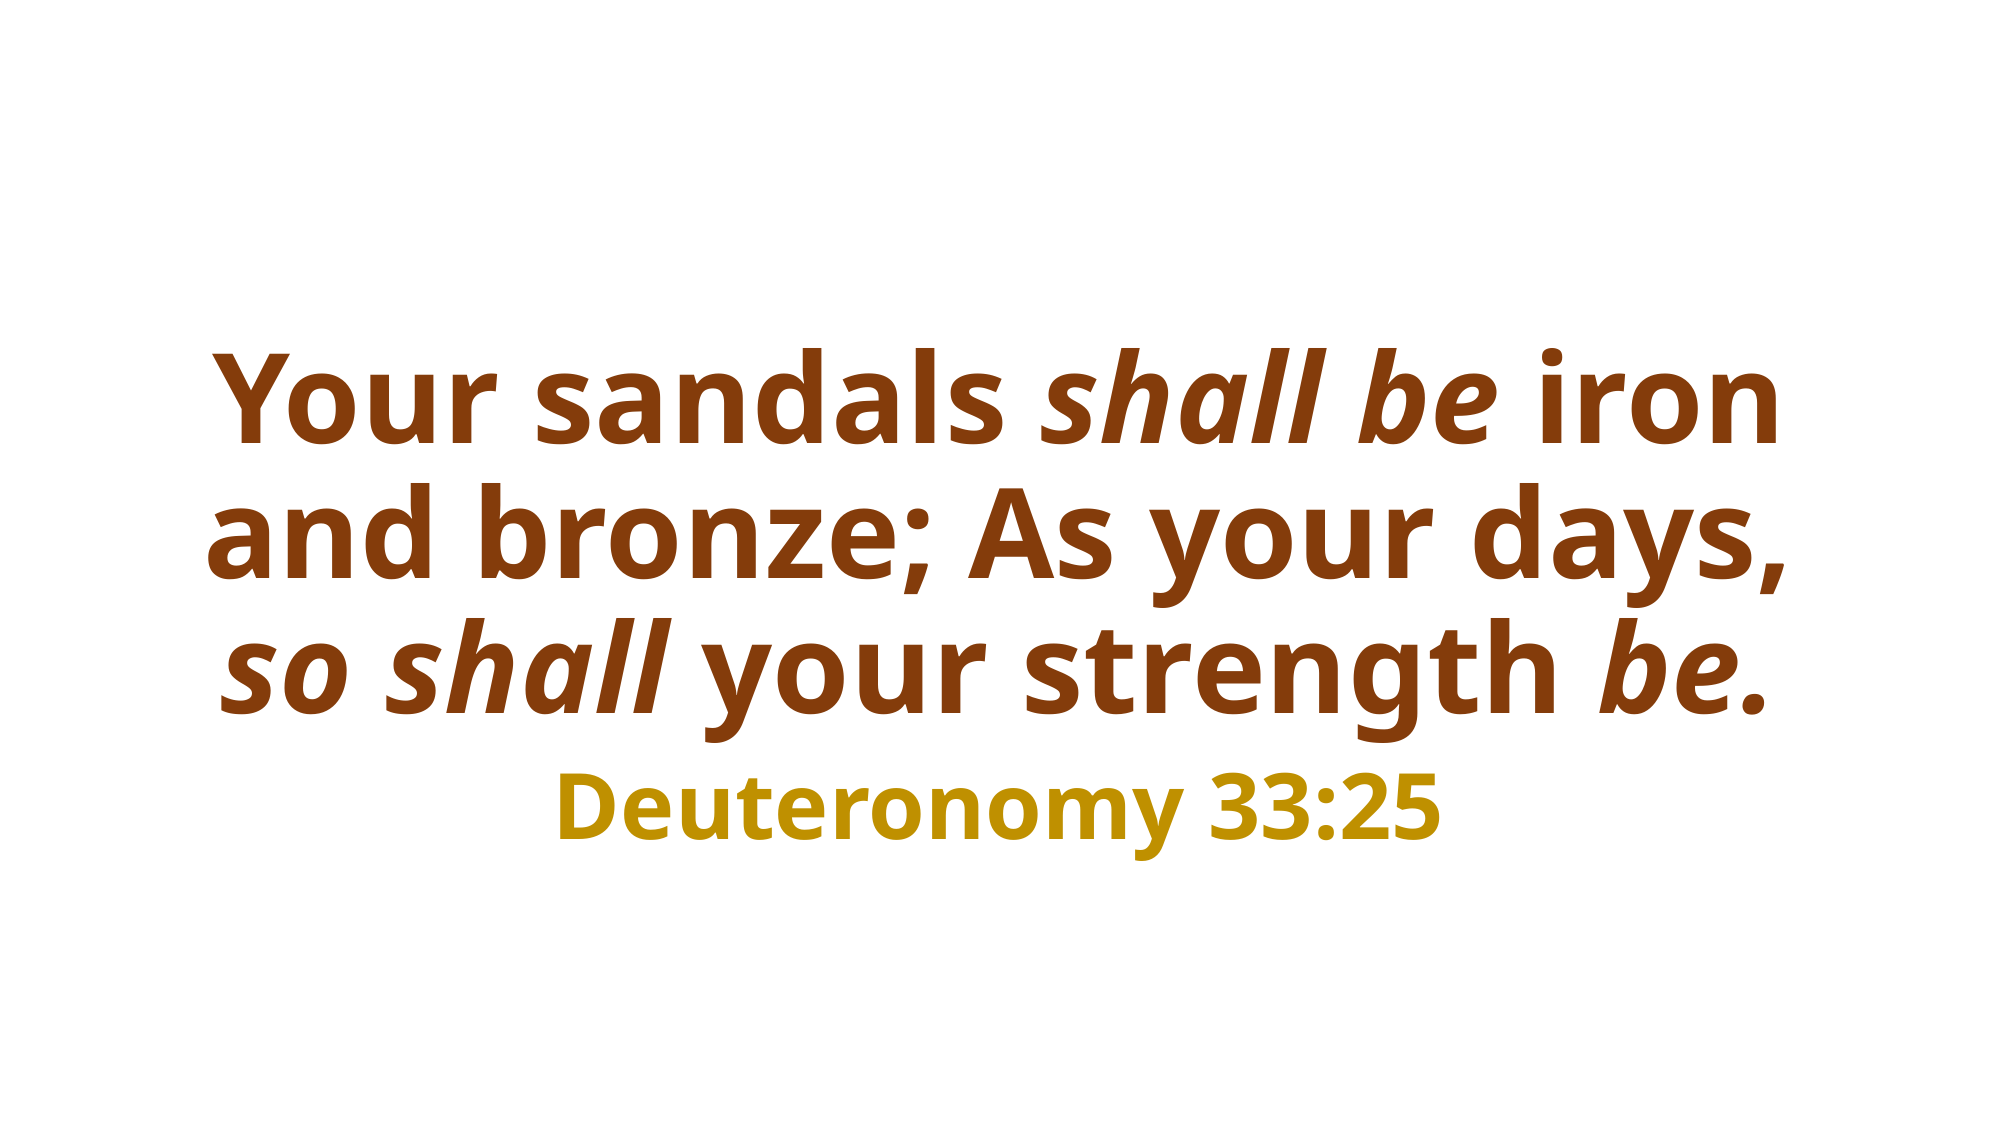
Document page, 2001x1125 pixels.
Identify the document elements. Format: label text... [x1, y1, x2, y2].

list Deuteronomy 33:25 [136, 752, 1862, 999]
title Your sandals shall be iron and bronze; As your days, so shall your strength be. [136, 280, 1862, 749]
